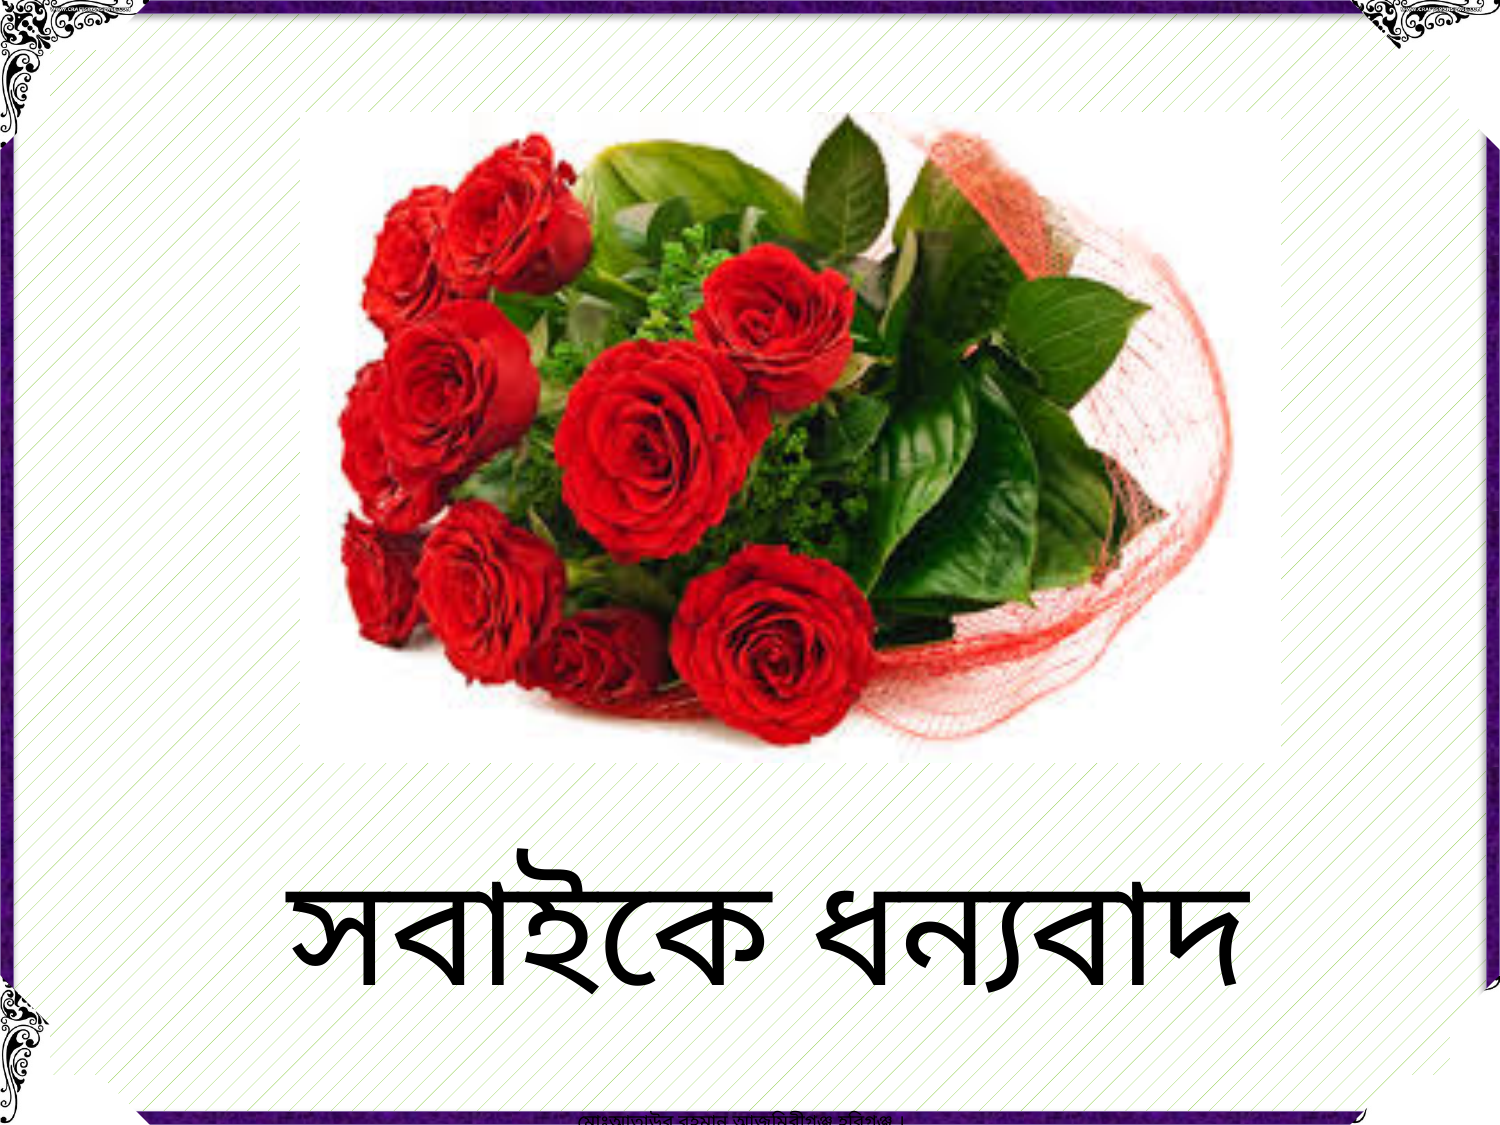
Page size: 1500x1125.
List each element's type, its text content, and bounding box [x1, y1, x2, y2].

picture [694, 1118, 703, 1124]
picture [765, 1118, 773, 1124]
picture [801, 1112, 850, 1124]
picture [752, 1118, 764, 1124]
picture [646, 1118, 669, 1124]
picture [651, 1112, 773, 1124]
picture [851, 1118, 860, 1124]
picture [843, 1118, 850, 1124]
picture [786, 1118, 795, 1124]
picture [760, 1118, 768, 1124]
picture [299, 112, 1281, 763]
picture [791, 1112, 801, 1116]
picture [0, 0, 1500, 1125]
picture [579, 1118, 587, 1124]
picture [773, 1112, 796, 1116]
picture [714, 1118, 724, 1124]
picture [628, 1118, 645, 1124]
picture [687, 1118, 696, 1124]
text_box সবাইকে ধন্যবাদ [237, 828, 1338, 1023]
